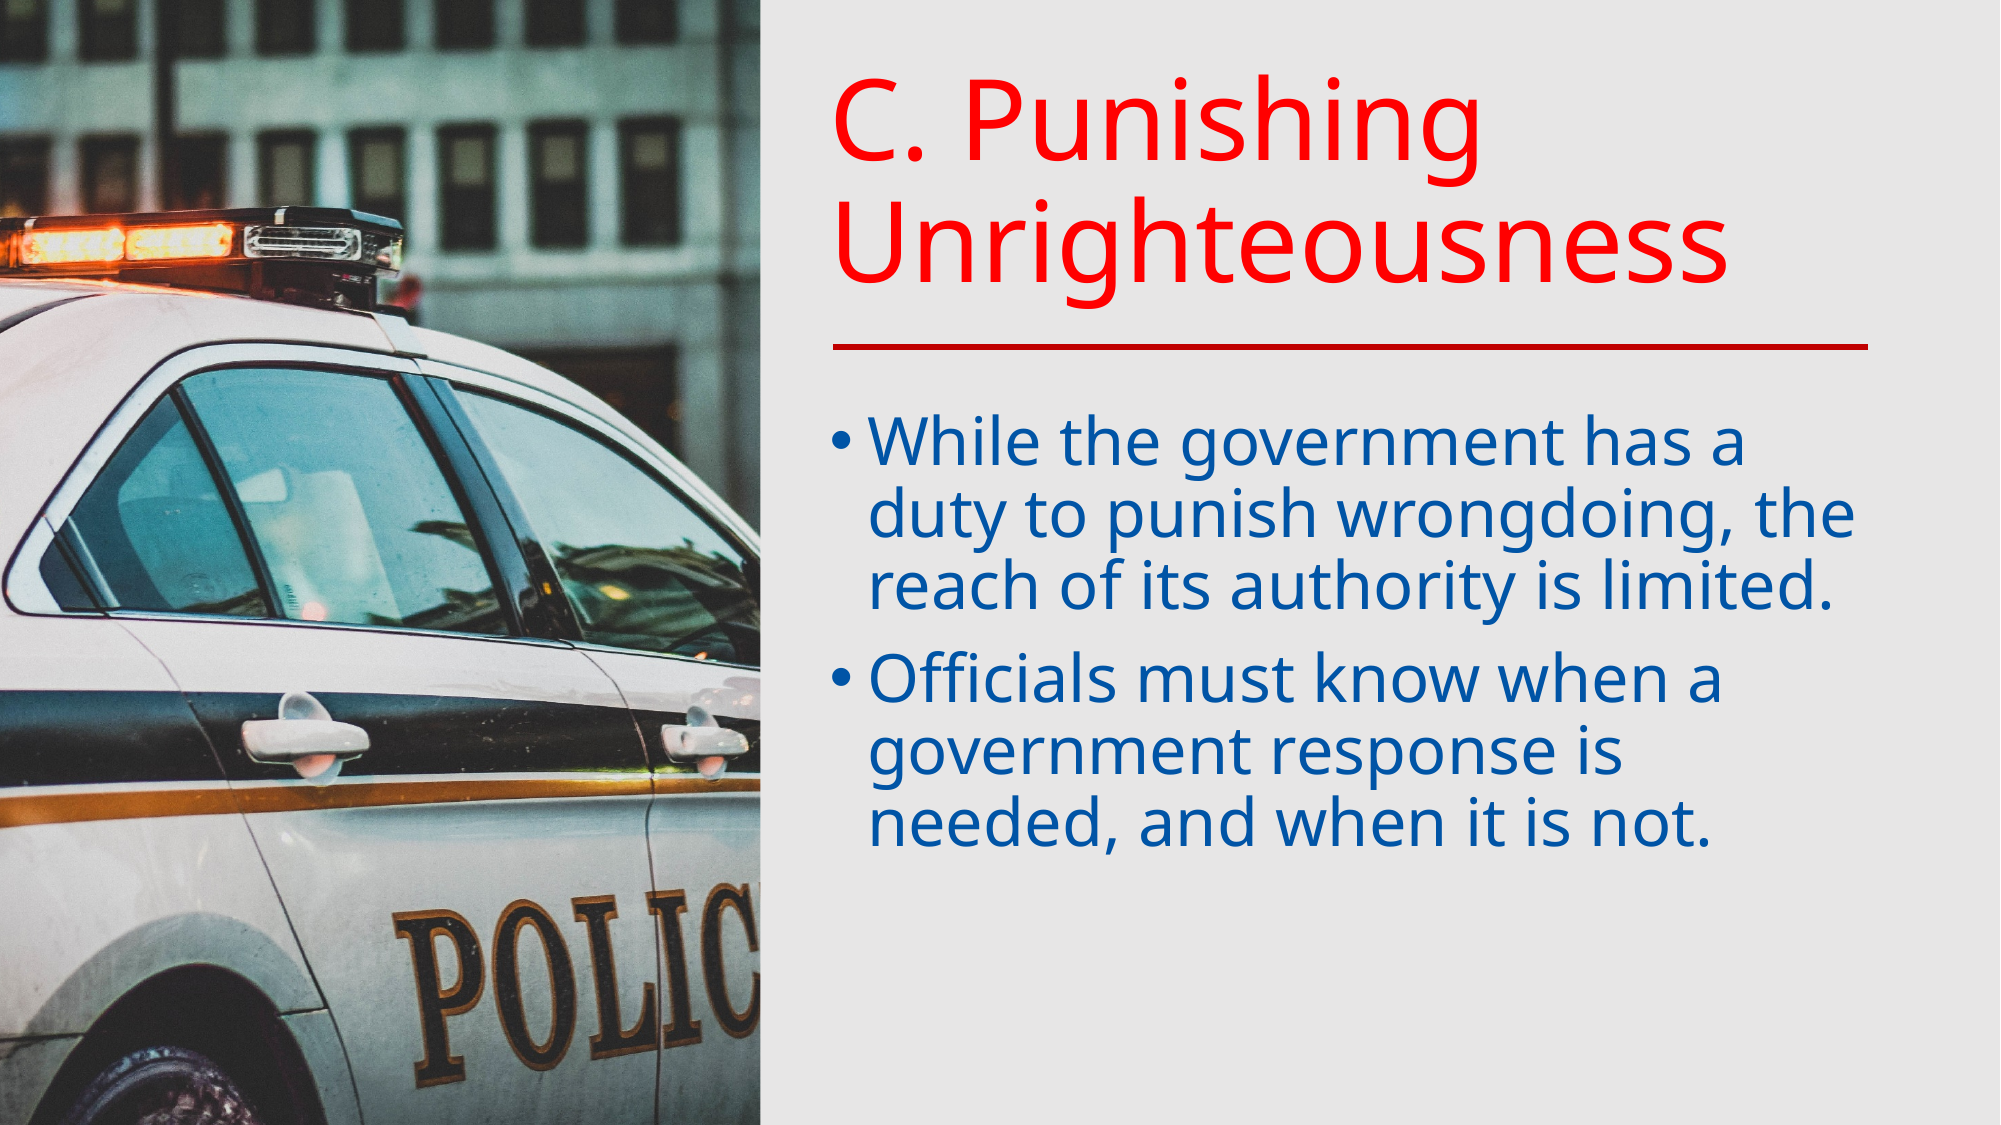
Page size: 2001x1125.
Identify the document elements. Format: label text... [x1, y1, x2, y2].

picture [0, 0, 761, 1125]
title C. Punishing Unrighteousness [814, 103, 1895, 315]
list While the government has a duty to punish wrongdoing, the reach of its authority is limited. Officials must know when a government response is needed, and when it is not. [814, 399, 1895, 1021]
